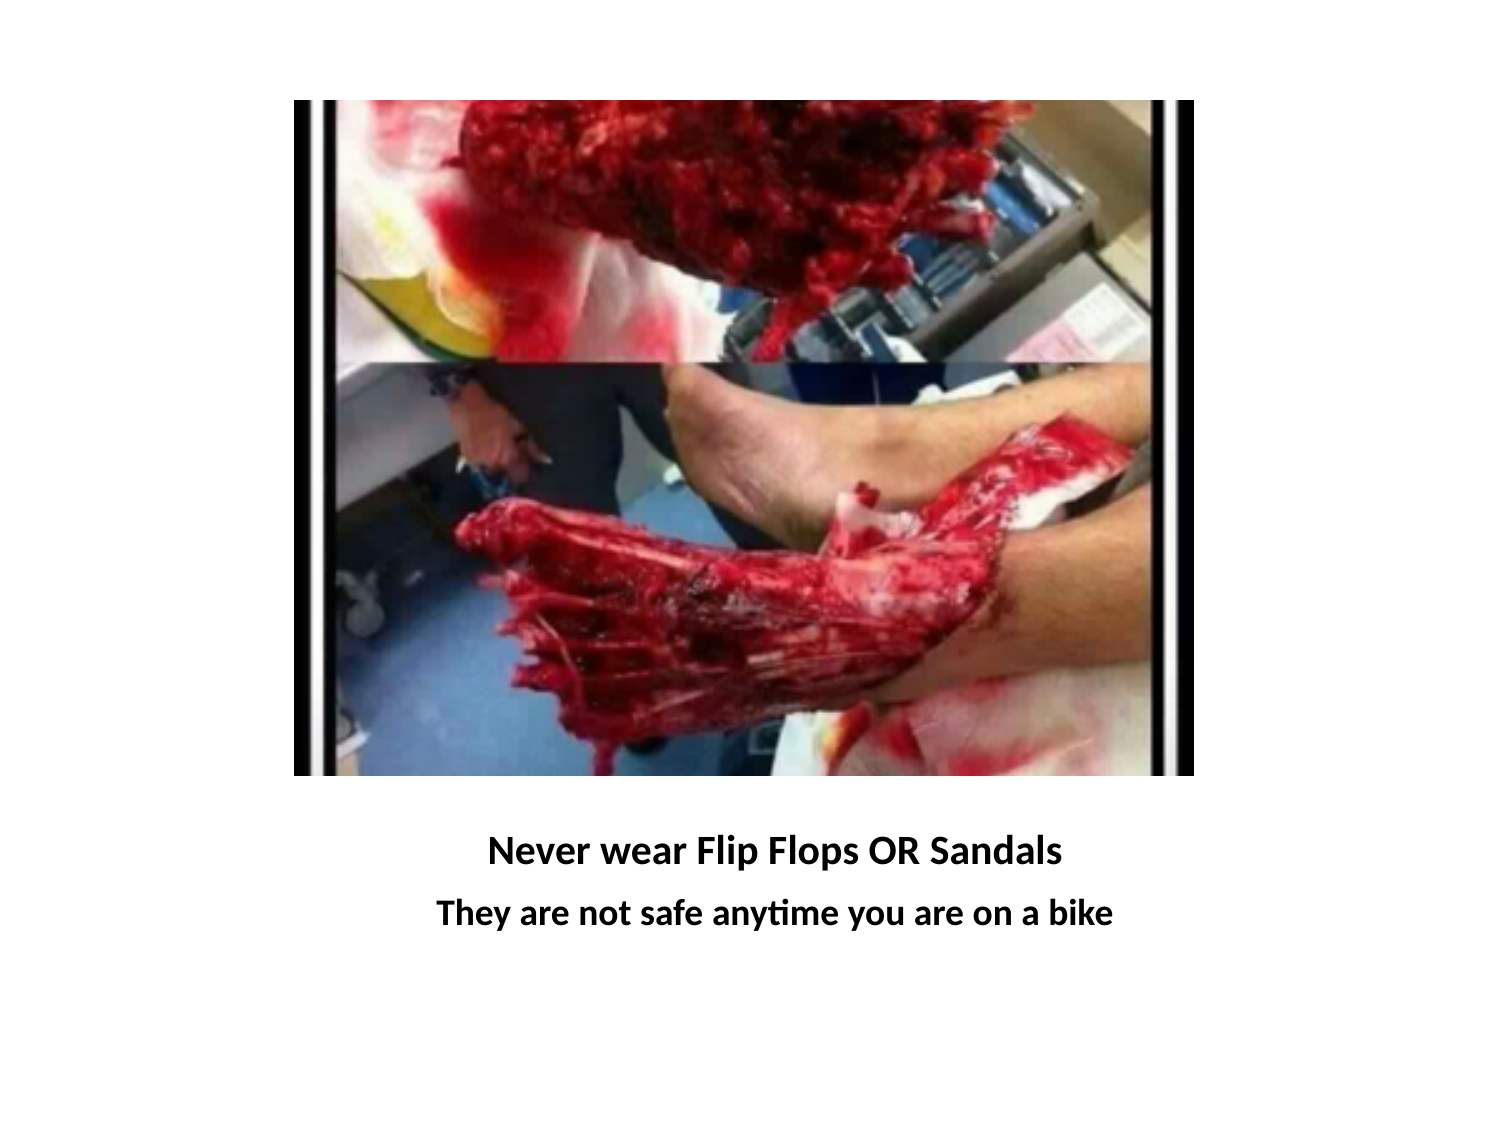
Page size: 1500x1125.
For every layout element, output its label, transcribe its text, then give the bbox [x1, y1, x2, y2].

list They are not safe anytime you are on a bike [294, 880, 1200, 950]
title Never wear Flip Flops OR Sandals [294, 787, 1194, 880]
picture [293, 100, 1195, 776]
